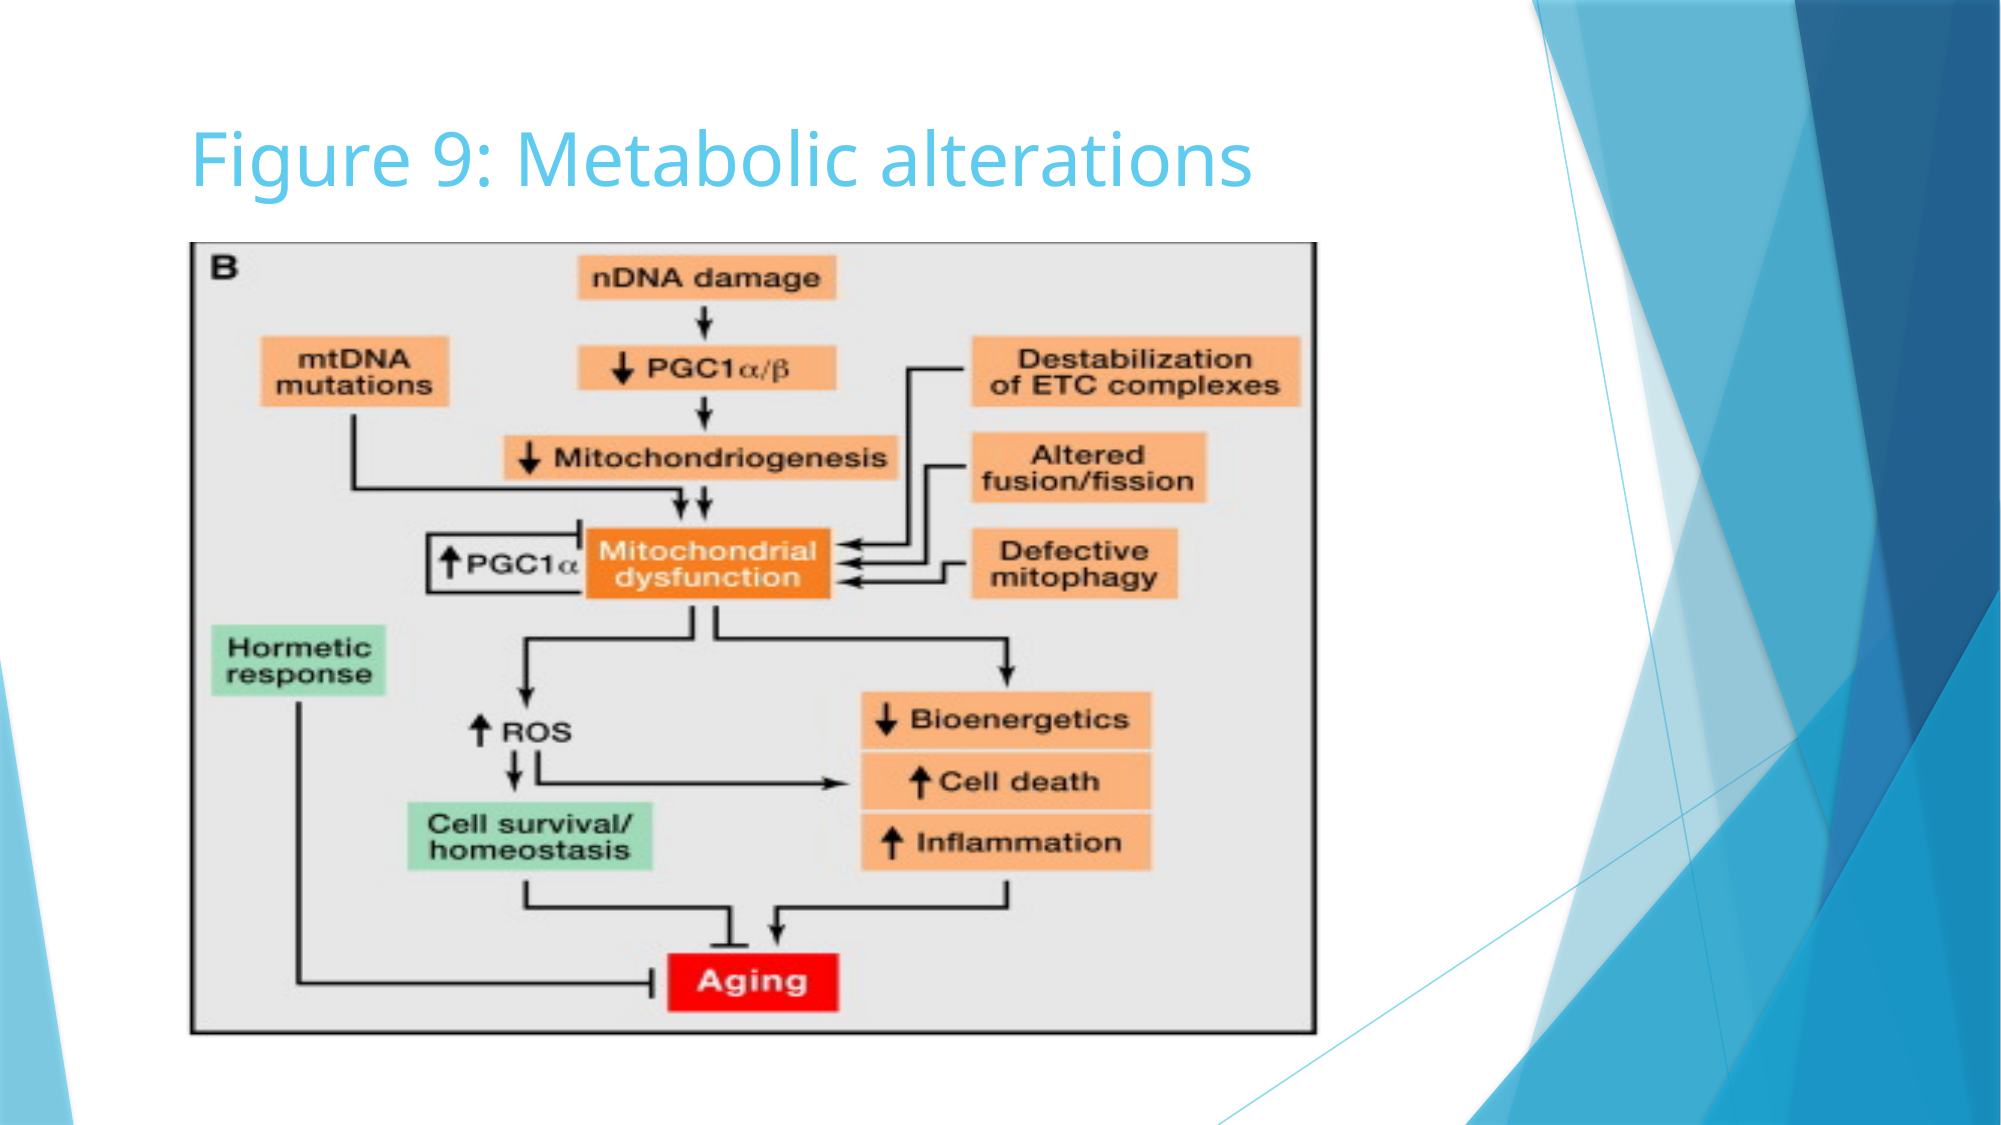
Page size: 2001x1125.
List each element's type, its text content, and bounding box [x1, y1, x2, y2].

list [182, 241, 1334, 1046]
title Figure 9: Metabolic alterations [174, 103, 1586, 321]
